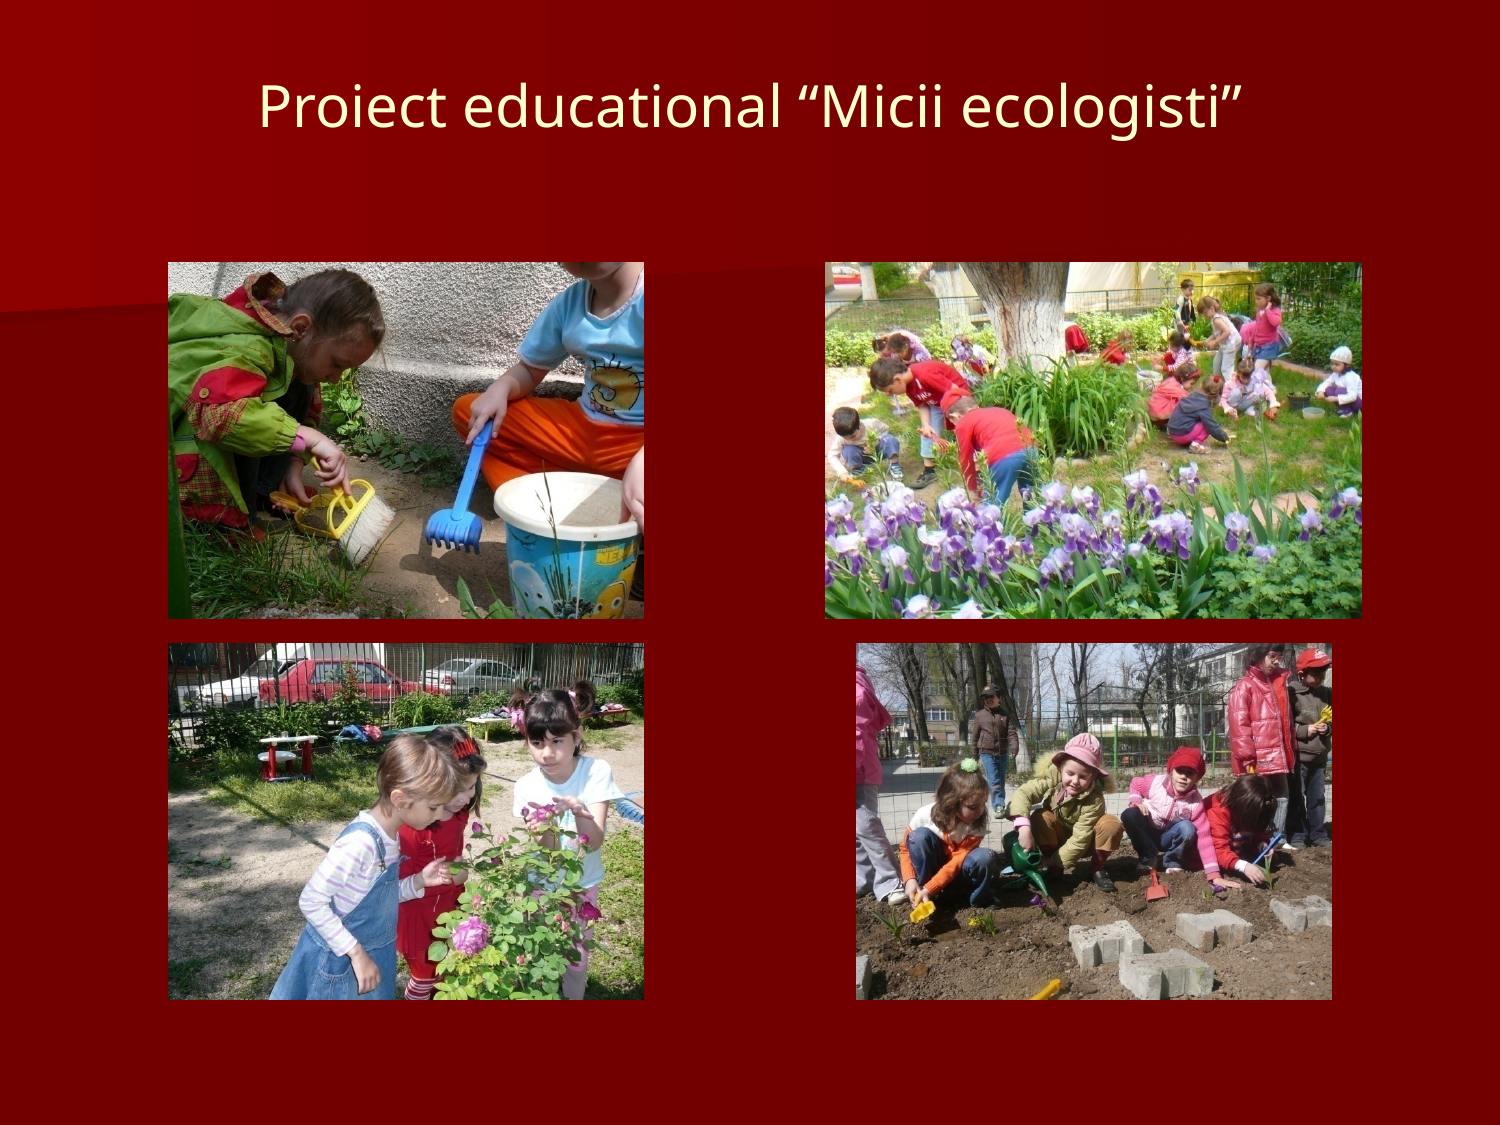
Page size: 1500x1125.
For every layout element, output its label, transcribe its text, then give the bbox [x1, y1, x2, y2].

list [855, 643, 1332, 1001]
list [168, 262, 644, 619]
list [168, 643, 644, 1001]
title Proiect educational “Micii ecologisti” [74, 44, 1426, 233]
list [825, 262, 1363, 619]
